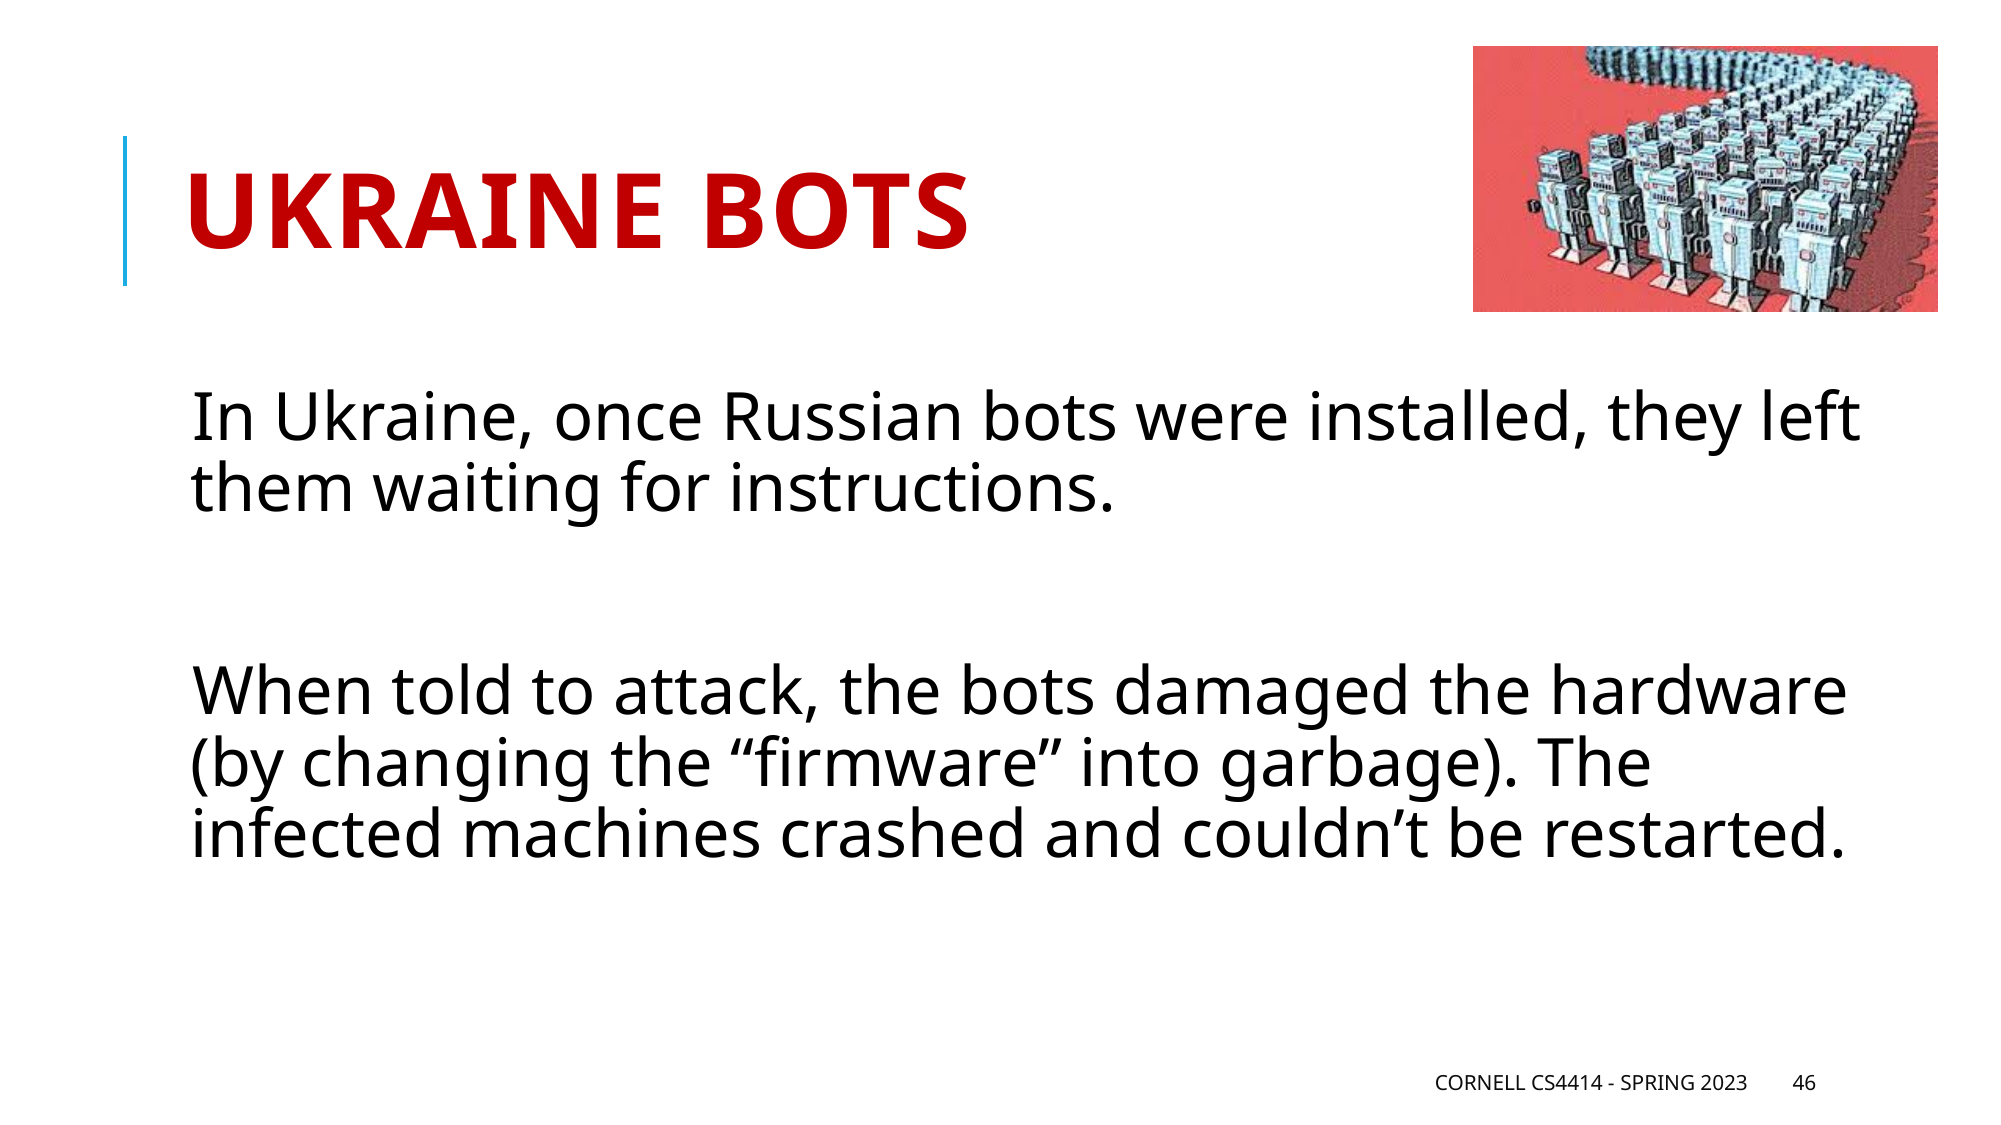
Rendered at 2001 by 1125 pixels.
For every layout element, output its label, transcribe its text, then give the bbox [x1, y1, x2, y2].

footer Cornell CS4414 - Spring 2023 [794, 1061, 1763, 1107]
picture [1473, 45, 1938, 312]
list In Ukraine, once Russian bots were installed, they left them waiting for instructions. When told to attack, the bots damaged the hardware (by changing the “firmware” into garbage). The infected machines crashed and couldn’t be restarted. [168, 375, 1914, 1035]
slide_number 46 [1777, 1061, 1938, 1107]
title Ukraine bots [168, 96, 1914, 342]
